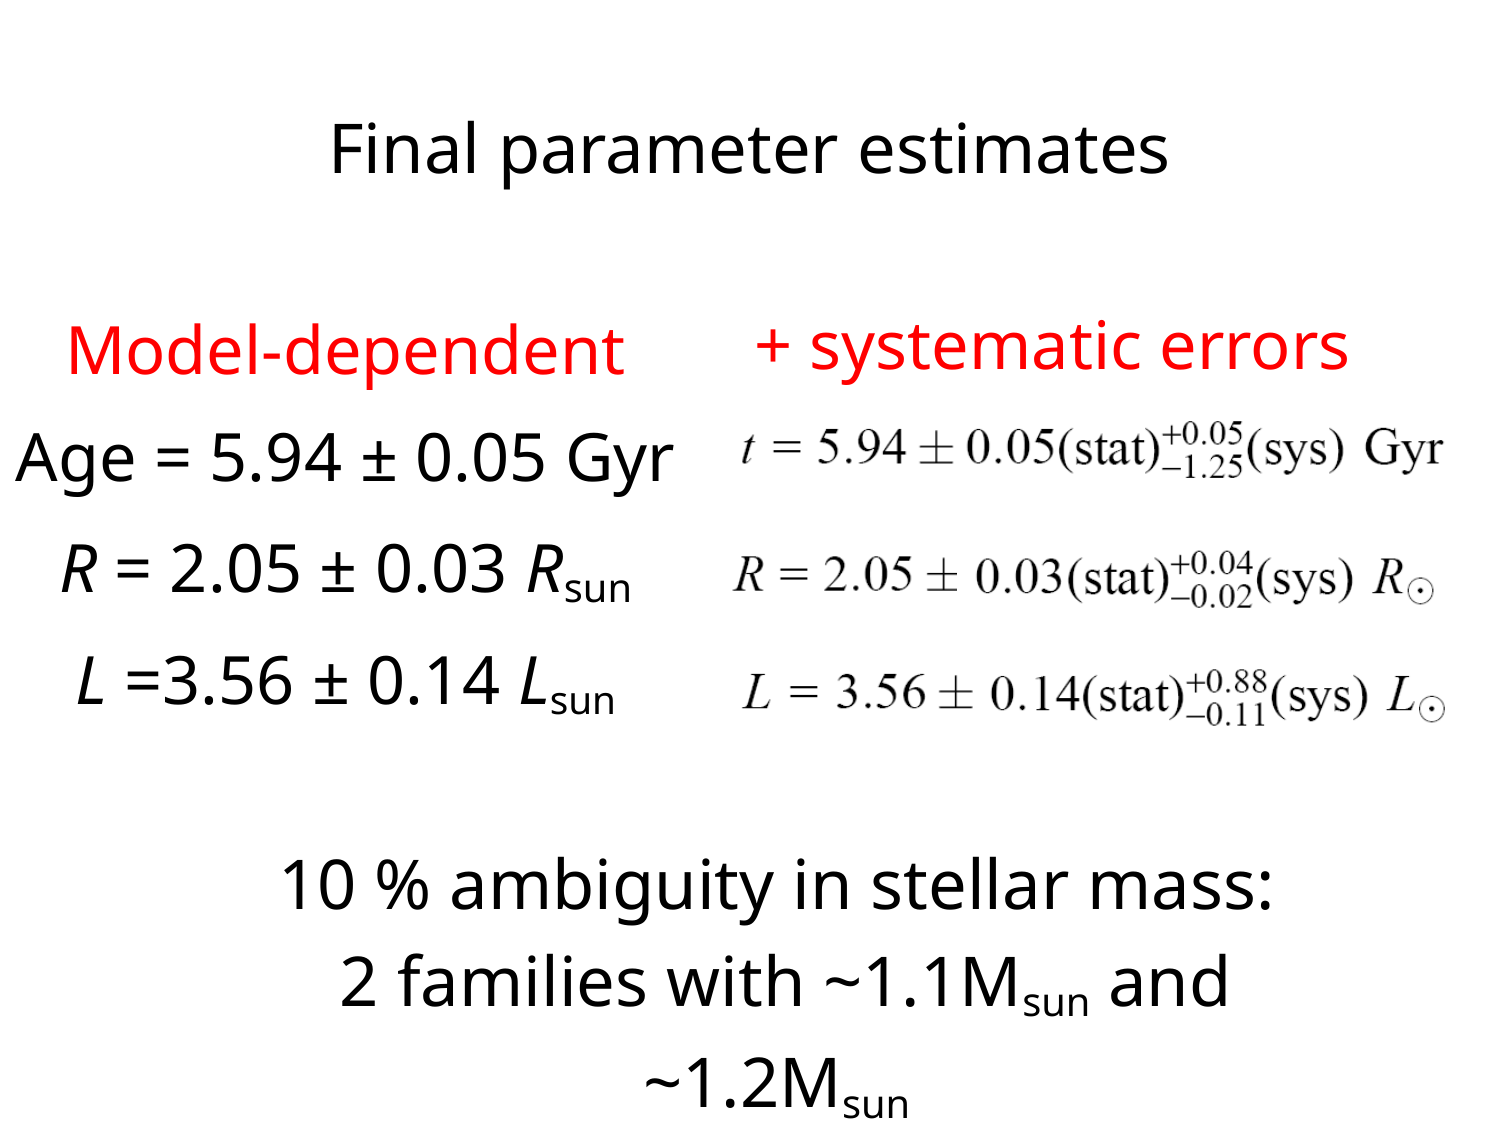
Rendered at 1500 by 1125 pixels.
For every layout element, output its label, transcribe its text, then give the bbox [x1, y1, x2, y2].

text_box 10 % ambiguity in stellar mass: 2 families with ~1.1Msun and ~1.2Msun [187, 819, 1366, 1024]
list Model-dependent Age = 5.94 ± 0.05 Gyr R = 2.05 ± 0.03 Rsun L =3.56 ± 0.14 Lsun [0, 294, 702, 911]
title Final parameter estimates [74, 44, 1425, 233]
picture [738, 419, 1452, 488]
picture [728, 534, 1439, 614]
list + systematic errors [723, 289, 1457, 893]
picture [738, 664, 1447, 729]
